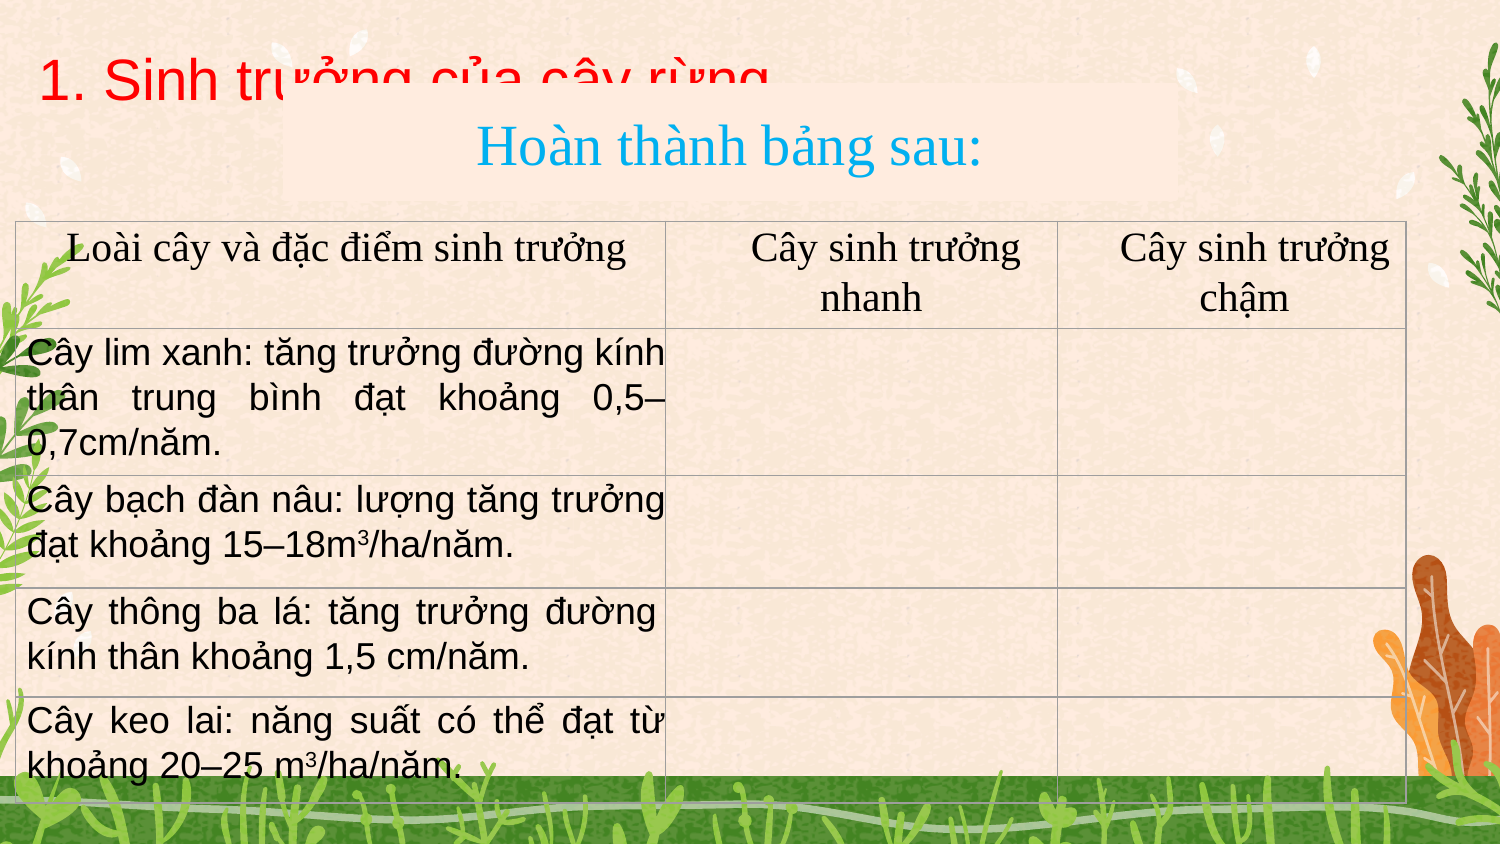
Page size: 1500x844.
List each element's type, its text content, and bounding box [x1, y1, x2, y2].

table_cell Cây thông ba lá: tăng trưởng đường kính thân khoảng 1,5 cm/năm. [16, 589, 665, 696]
table_cell [1058, 476, 1405, 587]
table_header Cây sinh trưởng chậm [1058, 222, 1405, 328]
text_box Hoàn thành bảng sau: [283, 83, 1178, 201]
table_cell Cây bạch đàn nâu: lượng tăng trưởng đạt khoảng 15–18m3/ha/năm. [16, 476, 665, 587]
table_header Loài cây và đặc điểm sinh trưởng [16, 222, 665, 328]
table_cell [1058, 329, 1405, 475]
table_cell [666, 476, 1057, 587]
table_cell [1058, 698, 1405, 802]
table_cell Cây lim xanh: tăng trưởng đường kính thân trung bình đạt khoảng 0,5–0,7cm/năm. [16, 329, 665, 475]
table_cell [666, 329, 1057, 475]
table_cell Cây keo lai: năng suất có thể đạt từ khoảng 20–25 m3/ha/năm. [16, 698, 665, 802]
table_cell [1058, 589, 1405, 696]
table_cell [666, 698, 1057, 802]
table_cell [666, 589, 1057, 696]
text_box 1. Sinh trưởng của cây rừng. [23, 0, 1308, 120]
table_header Cây sinh trưởng nhanh [666, 222, 1057, 328]
